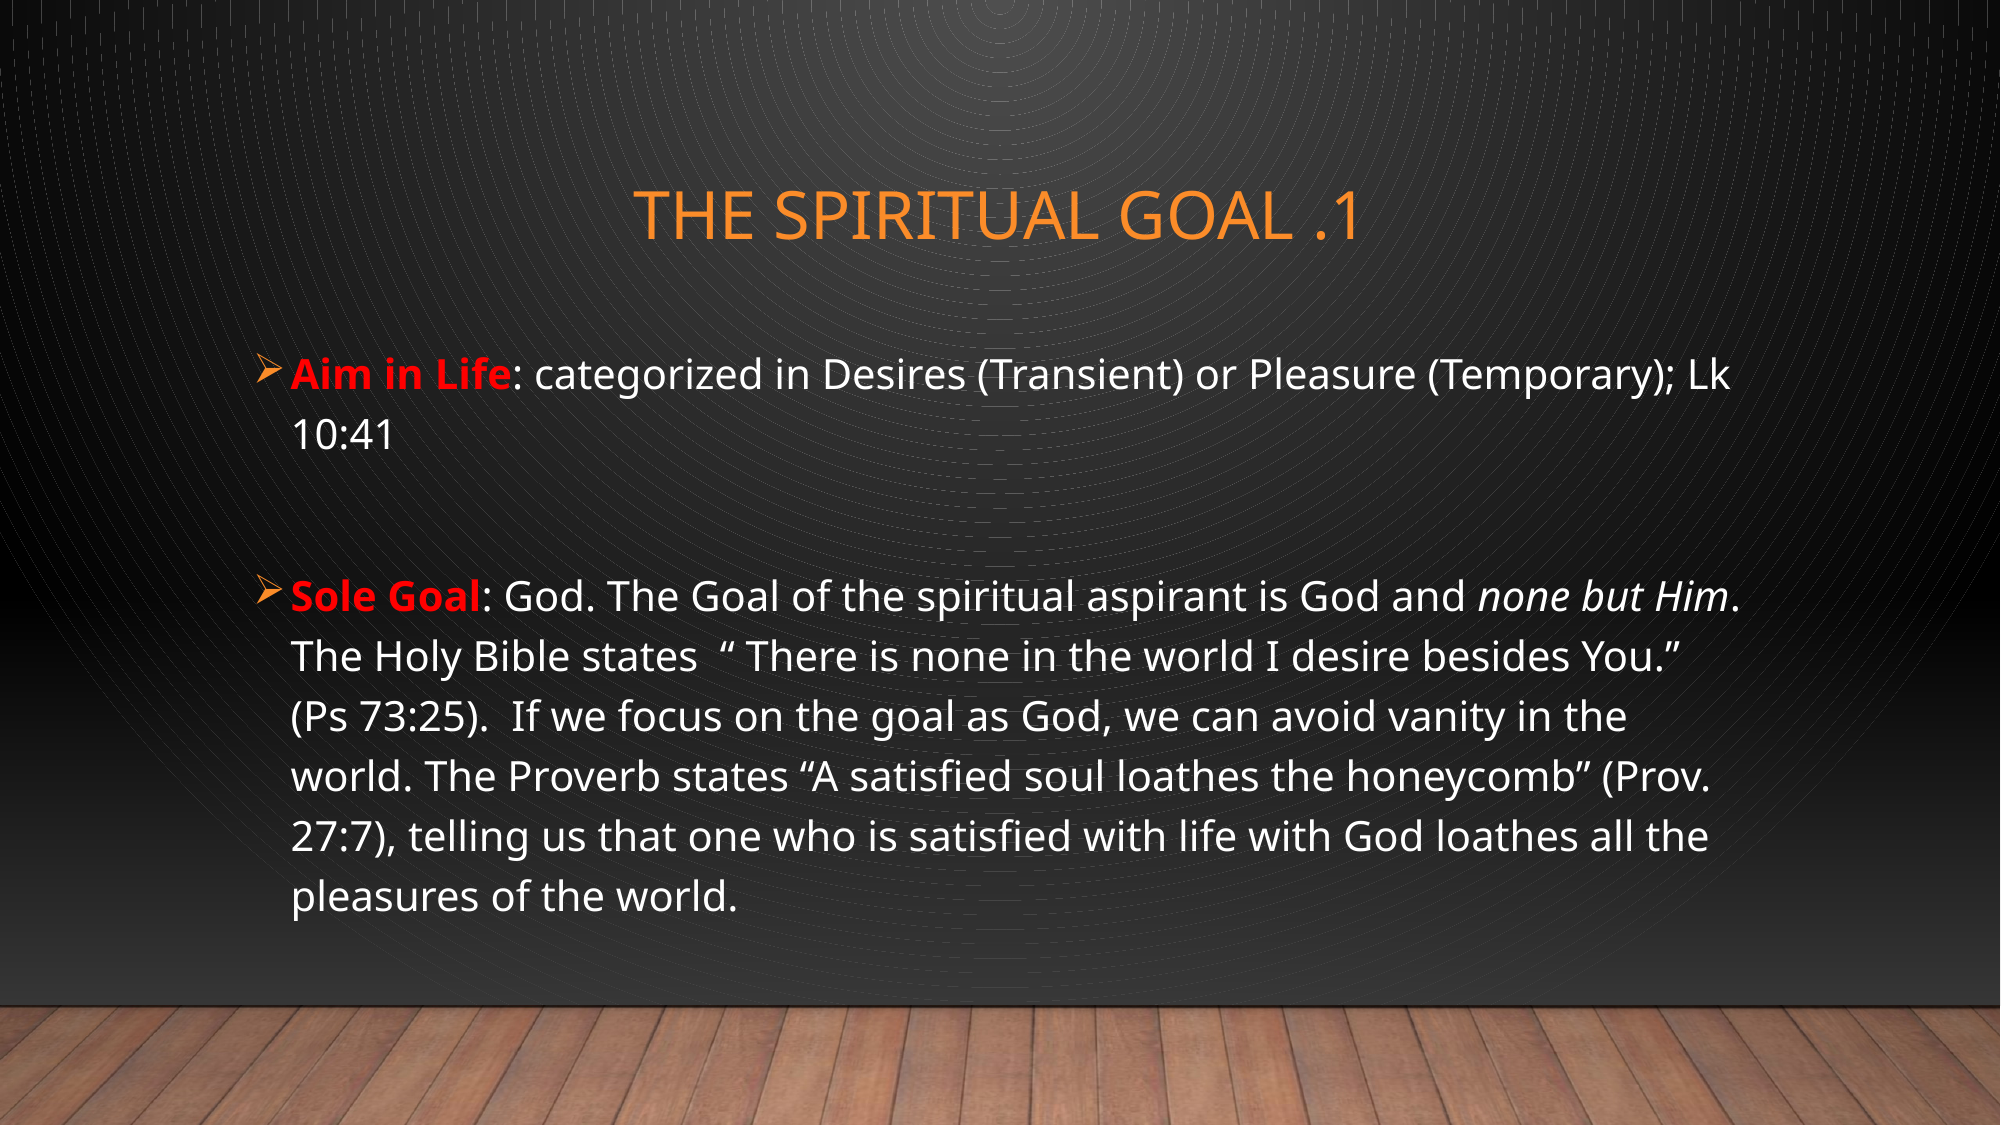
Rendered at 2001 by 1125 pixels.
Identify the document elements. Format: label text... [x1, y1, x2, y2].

title 1. The spiritual goal [238, 131, 1763, 305]
picture [0, 1005, 2000, 1125]
list Aim in Life: categorized in Desires (Transient) or Pleasure (Temporary); Lk 10:41 Sole Goal: God. The Goal of the spiritual aspirant is God and none but Him. The Holy Bible states “ There is none in the world I desire besides You.” (Ps 73:25). If we focus on the goal as God, we can avoid vanity in the world. The Proverb states “A satisfied soul loathes the honeycomb” (Prov. 27:7), telling us that one who is satisfied with life with God loathes all the pleasures of the world. [238, 330, 1763, 897]
